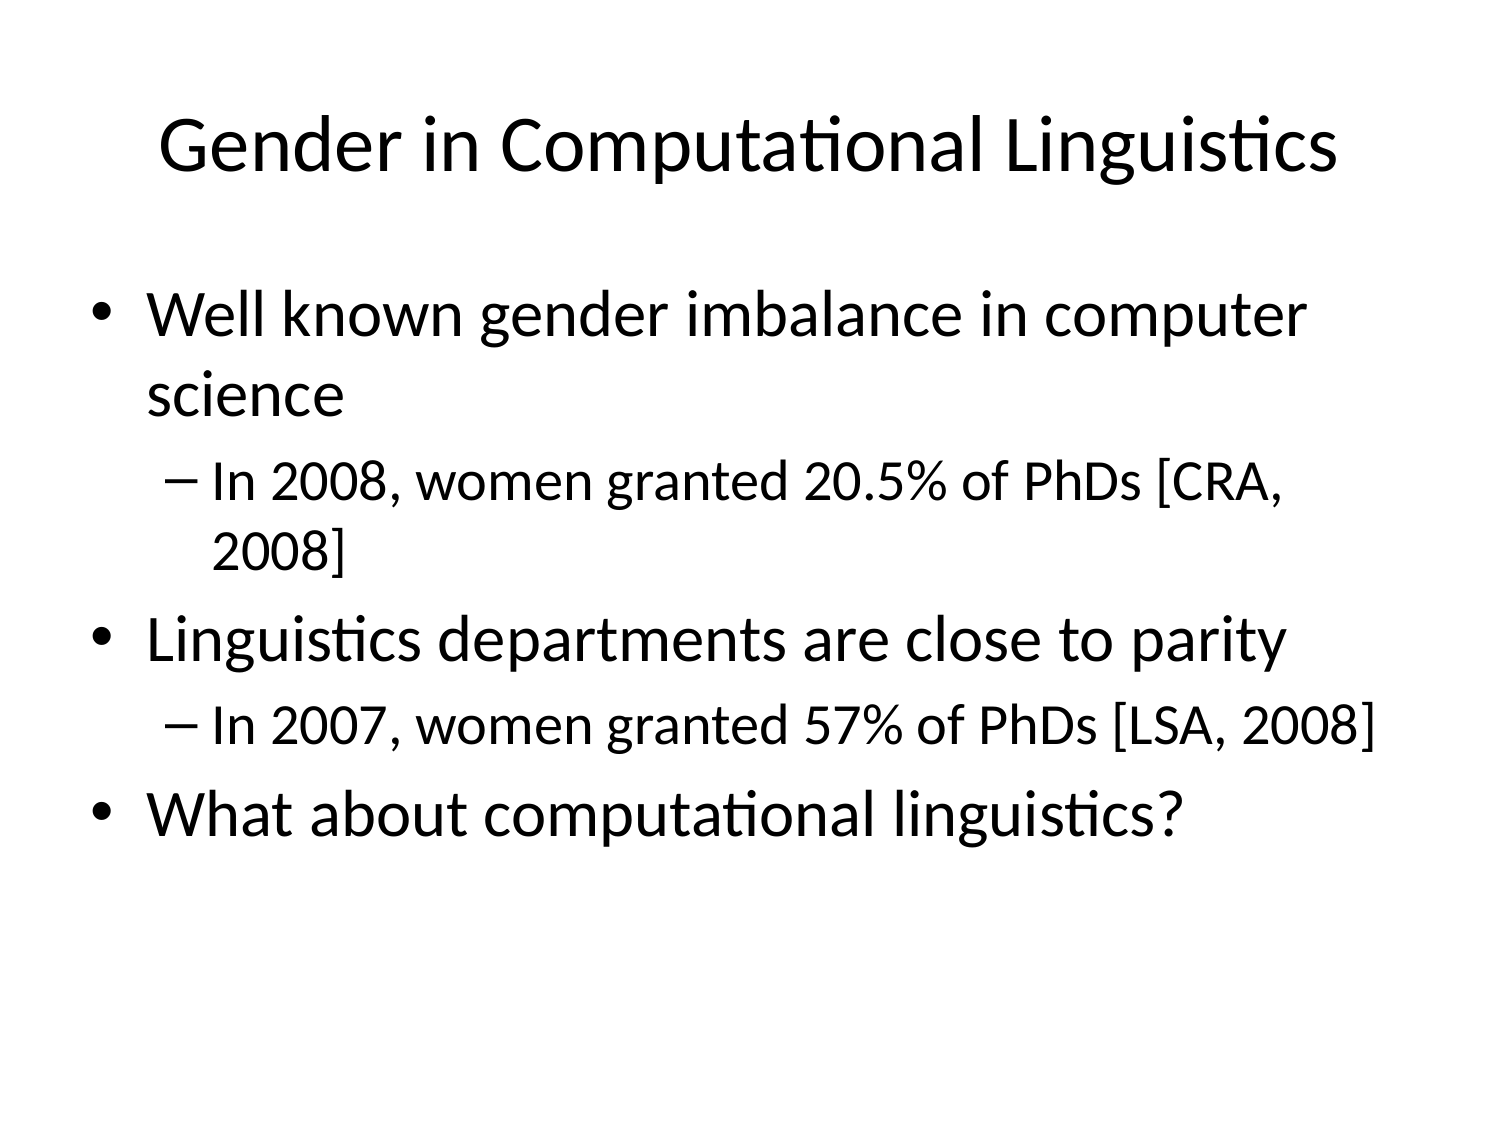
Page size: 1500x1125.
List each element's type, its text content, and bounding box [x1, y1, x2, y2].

list Well known gender imbalance in computer science In 2008, women granted 20.5% of PhDs [CRA, 2008] Linguistics departments are close to parity In 2007, women granted 57% of PhDs [LSA, 2008] What about computational linguistics? [75, 262, 1425, 1005]
title Gender in Computational Linguistics [75, 45, 1425, 233]
